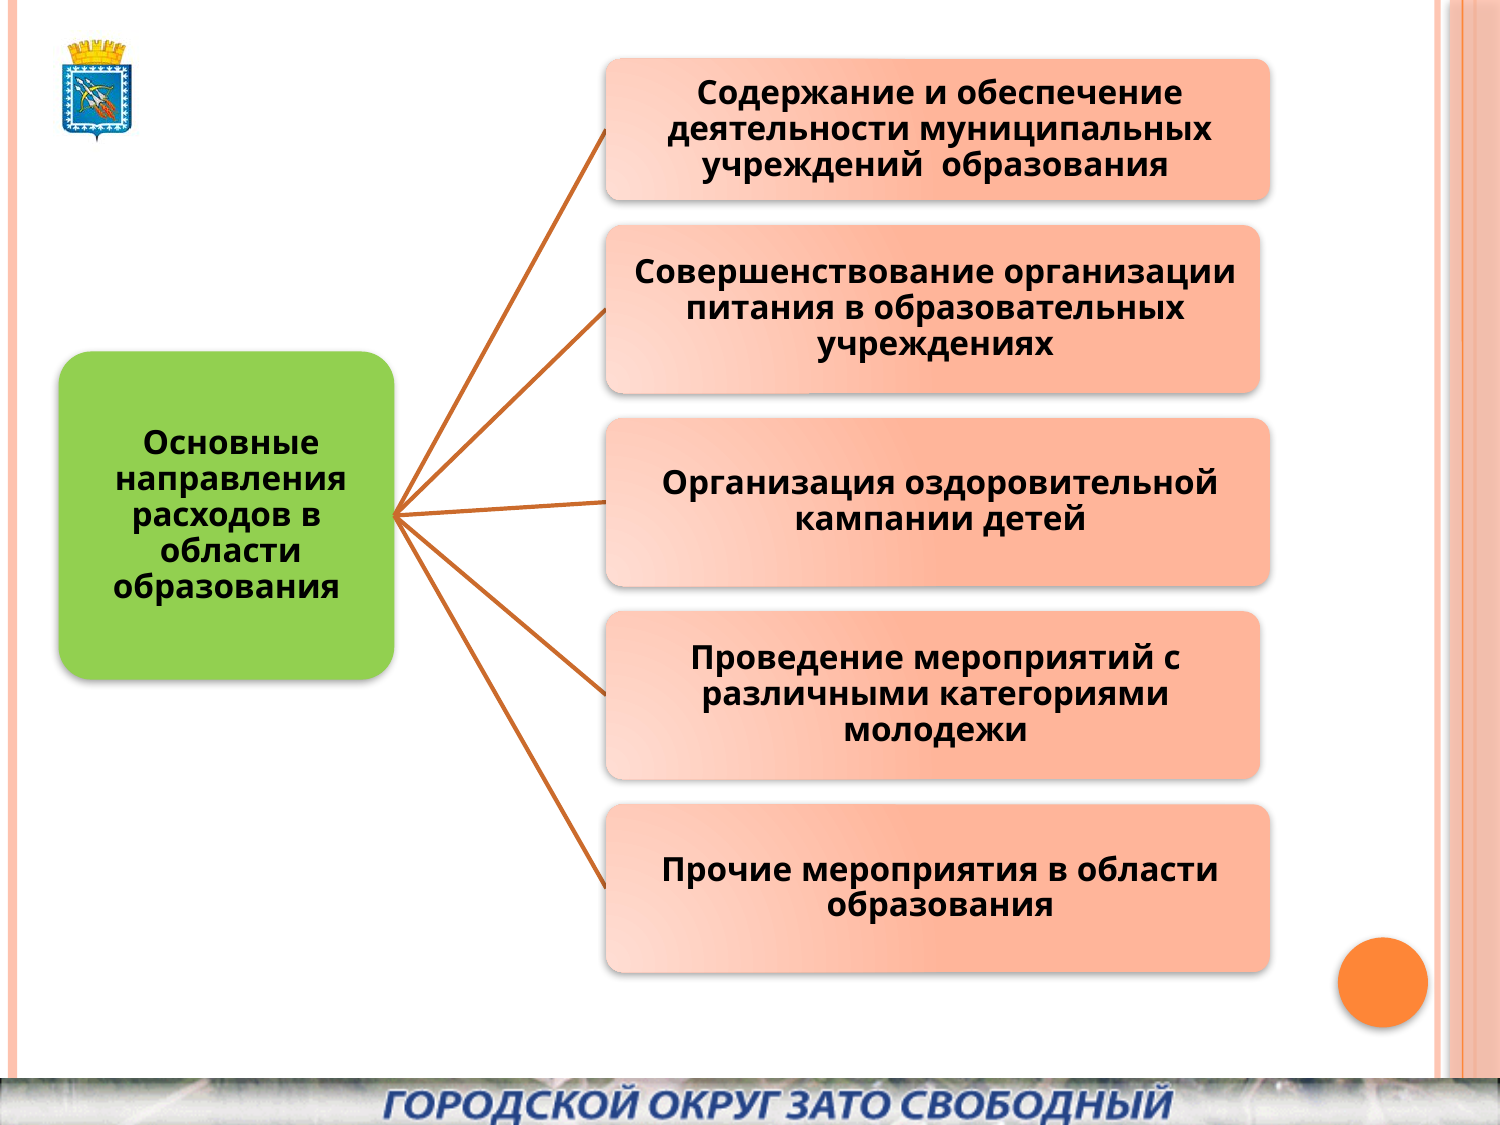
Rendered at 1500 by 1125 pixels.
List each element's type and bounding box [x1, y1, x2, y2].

picture [52, 30, 144, 154]
picture [0, 1078, 1500, 1125]
text_box [57, 57, 1349, 974]
